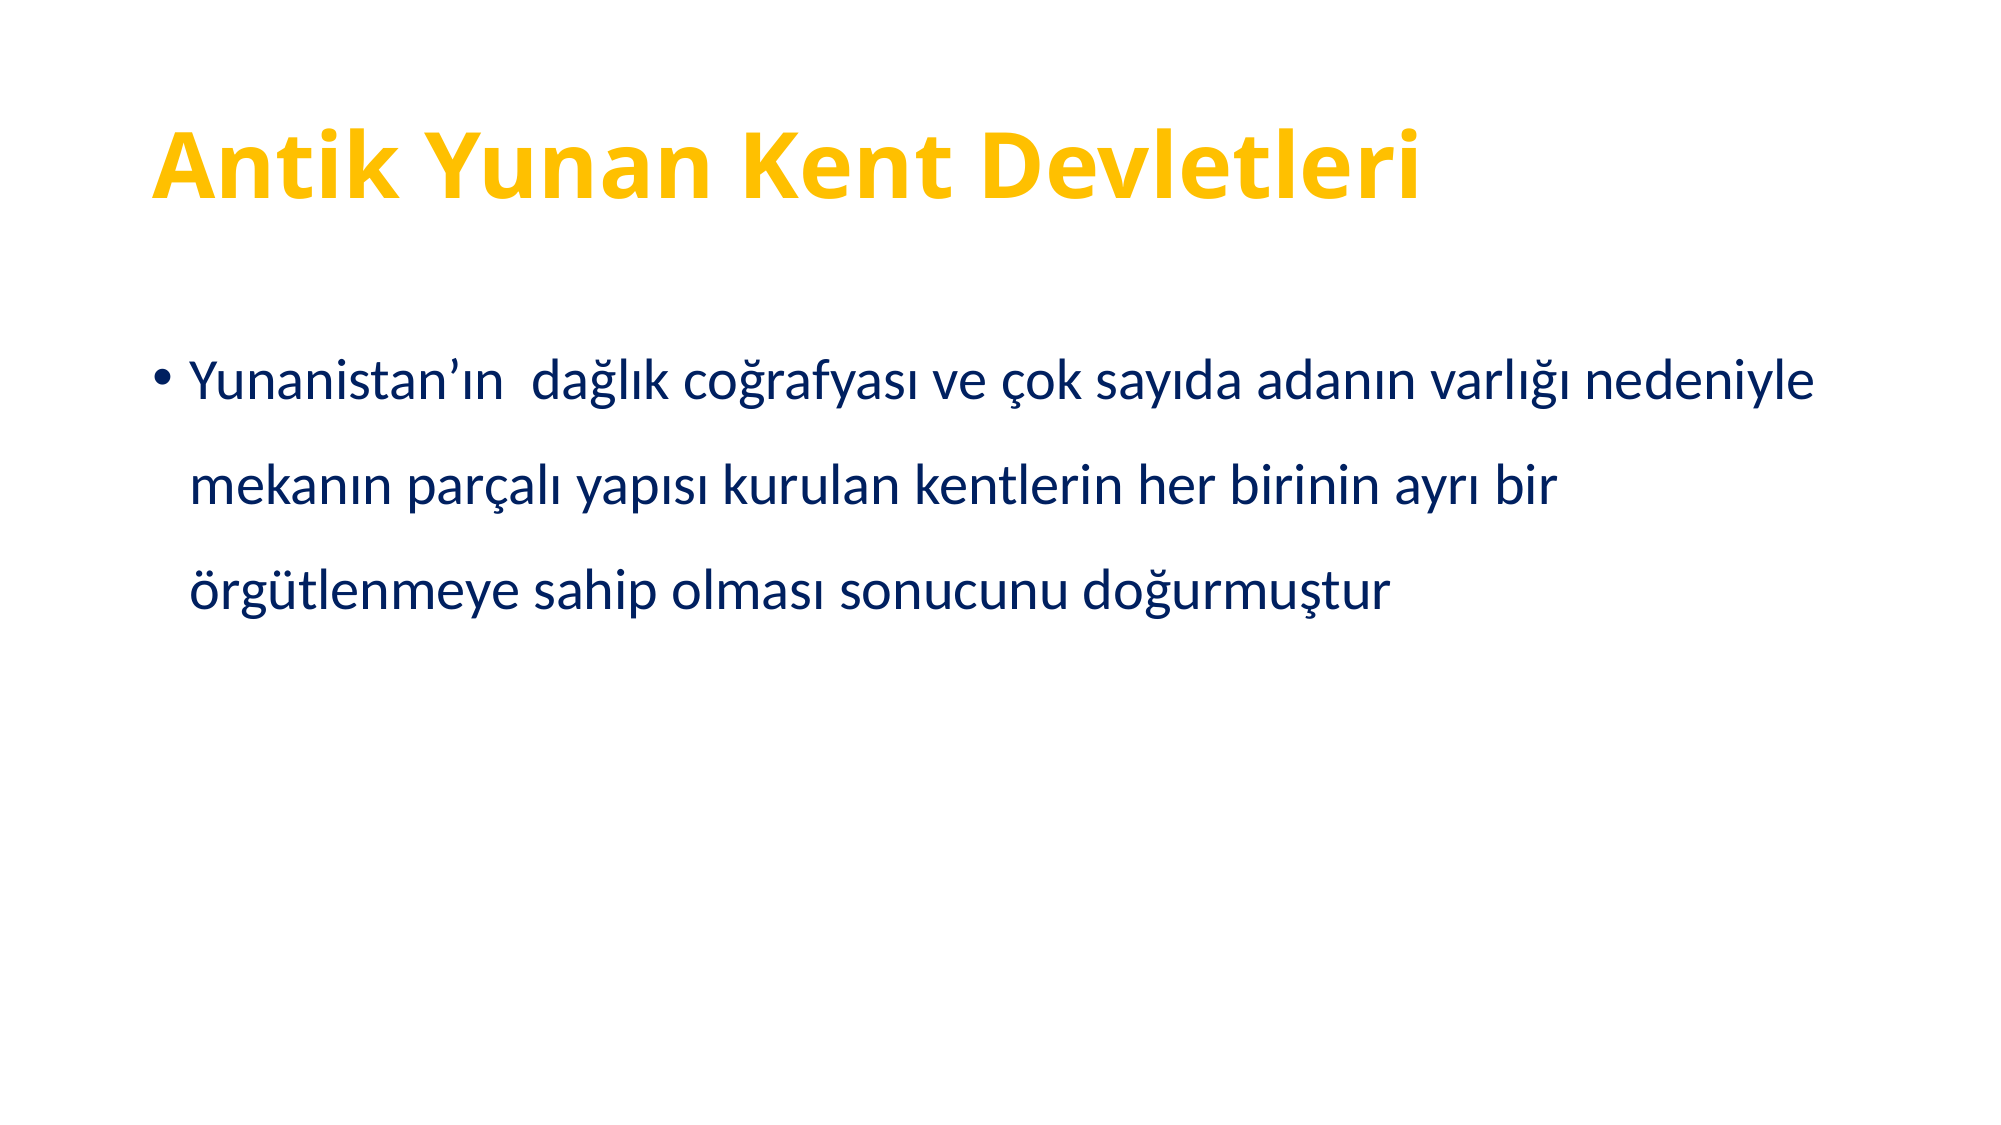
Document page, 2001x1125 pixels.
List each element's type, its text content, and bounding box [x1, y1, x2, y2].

list Yunanistan’ın dağlık coğrafyası ve çok sayıda adanın varlığı nedeniyle mekanın parçalı yapısı kurulan kentlerin her birinin ayrı bir örgütlenmeye sahip olması sonucunu doğurmuştur [137, 299, 1863, 1014]
title Antik Yunan Kent Devletleri [137, 59, 1863, 278]
